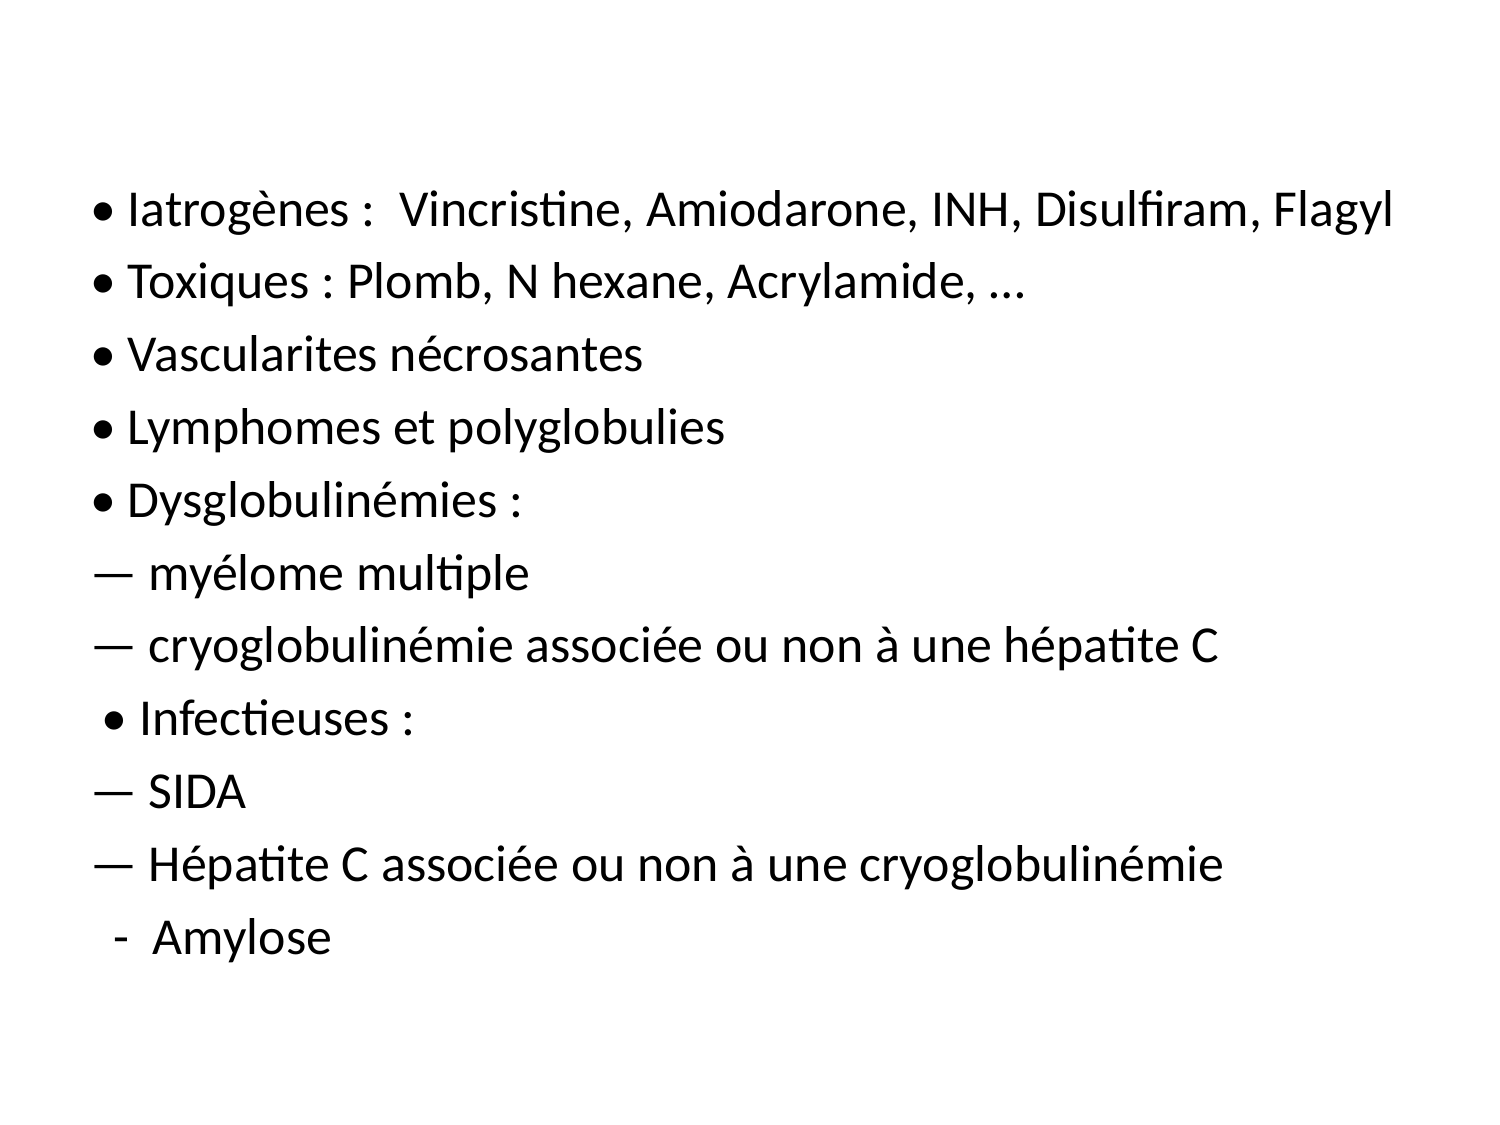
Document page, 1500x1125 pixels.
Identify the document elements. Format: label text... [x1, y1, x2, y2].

list • Iatrogènes : Vincristine, Amiodarone, INH, Disulfiram, Flagyl • Toxiques : Plomb, N hexane, Acrylamide, … • Vascularites nécrosantes • Lymphomes et polyglobulies • Dysglobulinémies : — myélome multiple — cryoglobulinémie associée ou non à une hépatite C • Infectieuses : — SIDA — Hépatite C associée ou non à une cryoglobulinémie - Amylose [75, 93, 1425, 1005]
